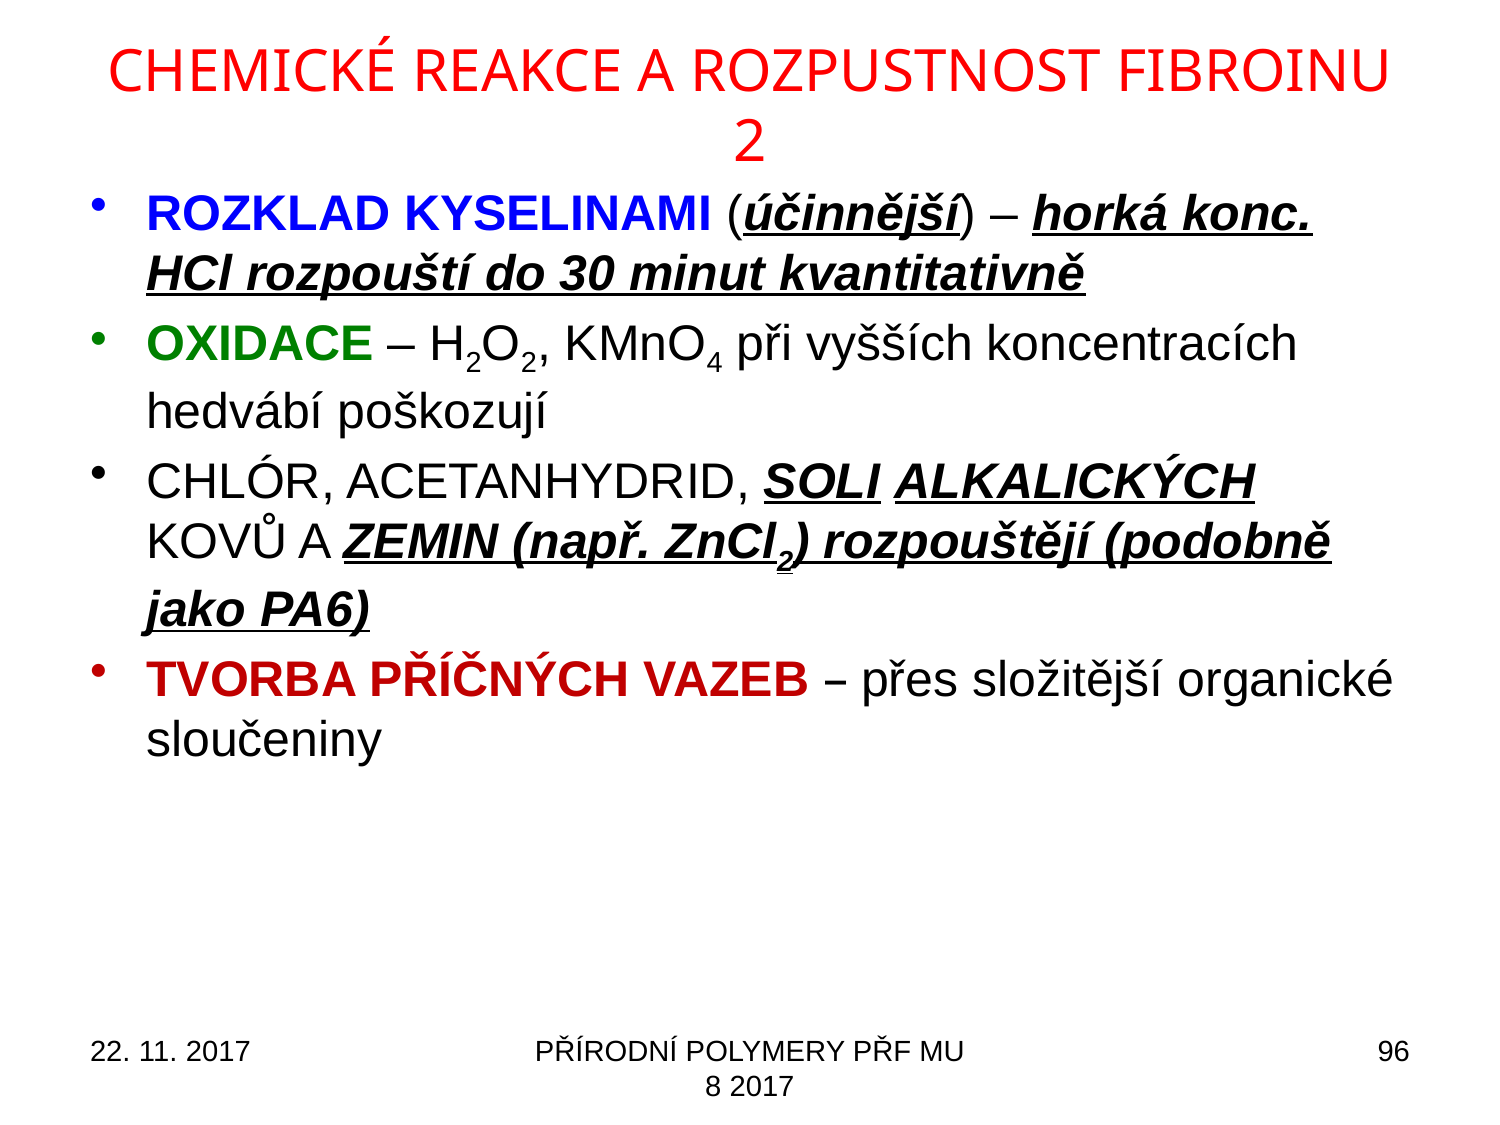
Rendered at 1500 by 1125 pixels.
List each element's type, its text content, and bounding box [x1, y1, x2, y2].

title CHEMICKÉ REAKCE A ROZPUSTNOST FIBROINU 2 [74, 44, 1426, 162]
slide_number 22. 11. 2017 [74, 1024, 426, 1103]
slide_number 96 [1074, 1024, 1426, 1103]
footer PŘÍRODNÍ POLYMERY PŘF MU 8 2017 [512, 1024, 988, 1103]
list ROZKLAD KYSELINAMI (účinnější) – horká konc. HCl rozpouští do 30 minut kvantitativně OXIDACE – H2O2, KMnO4 při vyšších koncentracích hedvábí poškozují CHLÓR, ACETANHYDRID, SOLI ALKALICKÝCH KOVŮ A ZEMIN (např. ZnCl2) rozpouštějí (podobně jako PA6) TVORBA PŘÍČNÝCH VAZEB – přes složitější organické sloučeniny [74, 172, 1426, 1006]
